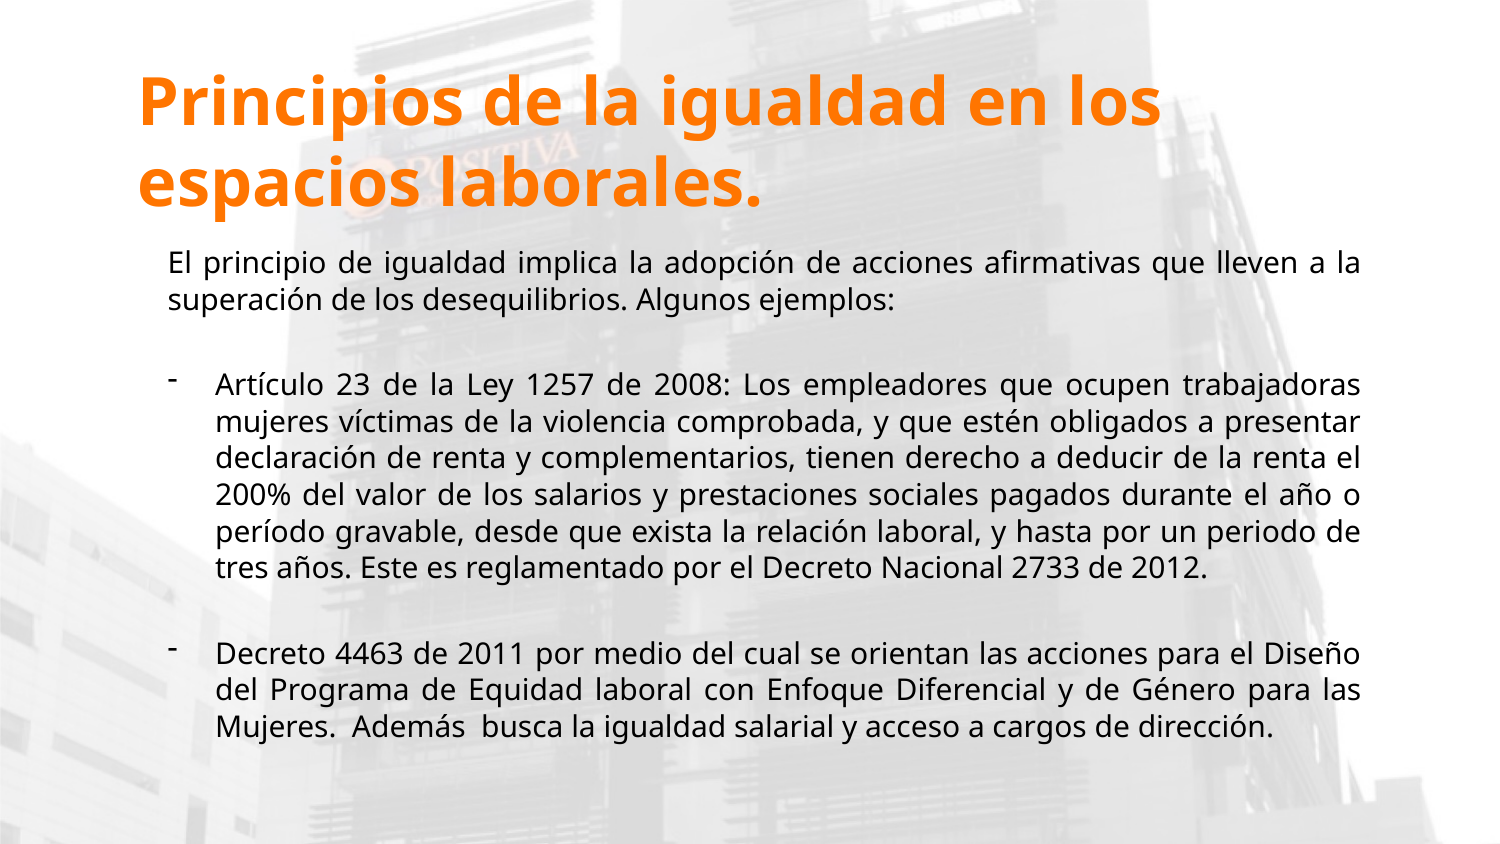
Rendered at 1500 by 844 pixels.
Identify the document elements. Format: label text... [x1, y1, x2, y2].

text_box El principio de igualdad implica la adopción de acciones afirmativas que lleven a la superación de los desequilibrios. Algunos ejemplos: Artículo 23 de la Ley 1257 de 2008: Los empleadores que ocupen trabajadoras mujeres víctimas de la violencia comprobada, y que estén obligados a presentar declaración de renta y complementarios, tienen derecho a deducir de la renta el 200% del valor de los salarios y prestaciones sociales pagados durante el año o período gravable, desde que exista la relación laboral, y hasta por un periodo de tres años. Este es reglamentado por el Decreto Nacional 2733 de 2012. Decreto 4463 de 2011 por medio del cual se orientan las acciones para el Diseño del Programa de Equidad laboral con Enfoque Diferencial y de Género para las Mujeres. Además busca la igualdad salarial y acceso a cargos de dirección. [152, 236, 1378, 769]
text_box Principios de la igualdad en los espacios laborales. [122, 52, 1449, 259]
